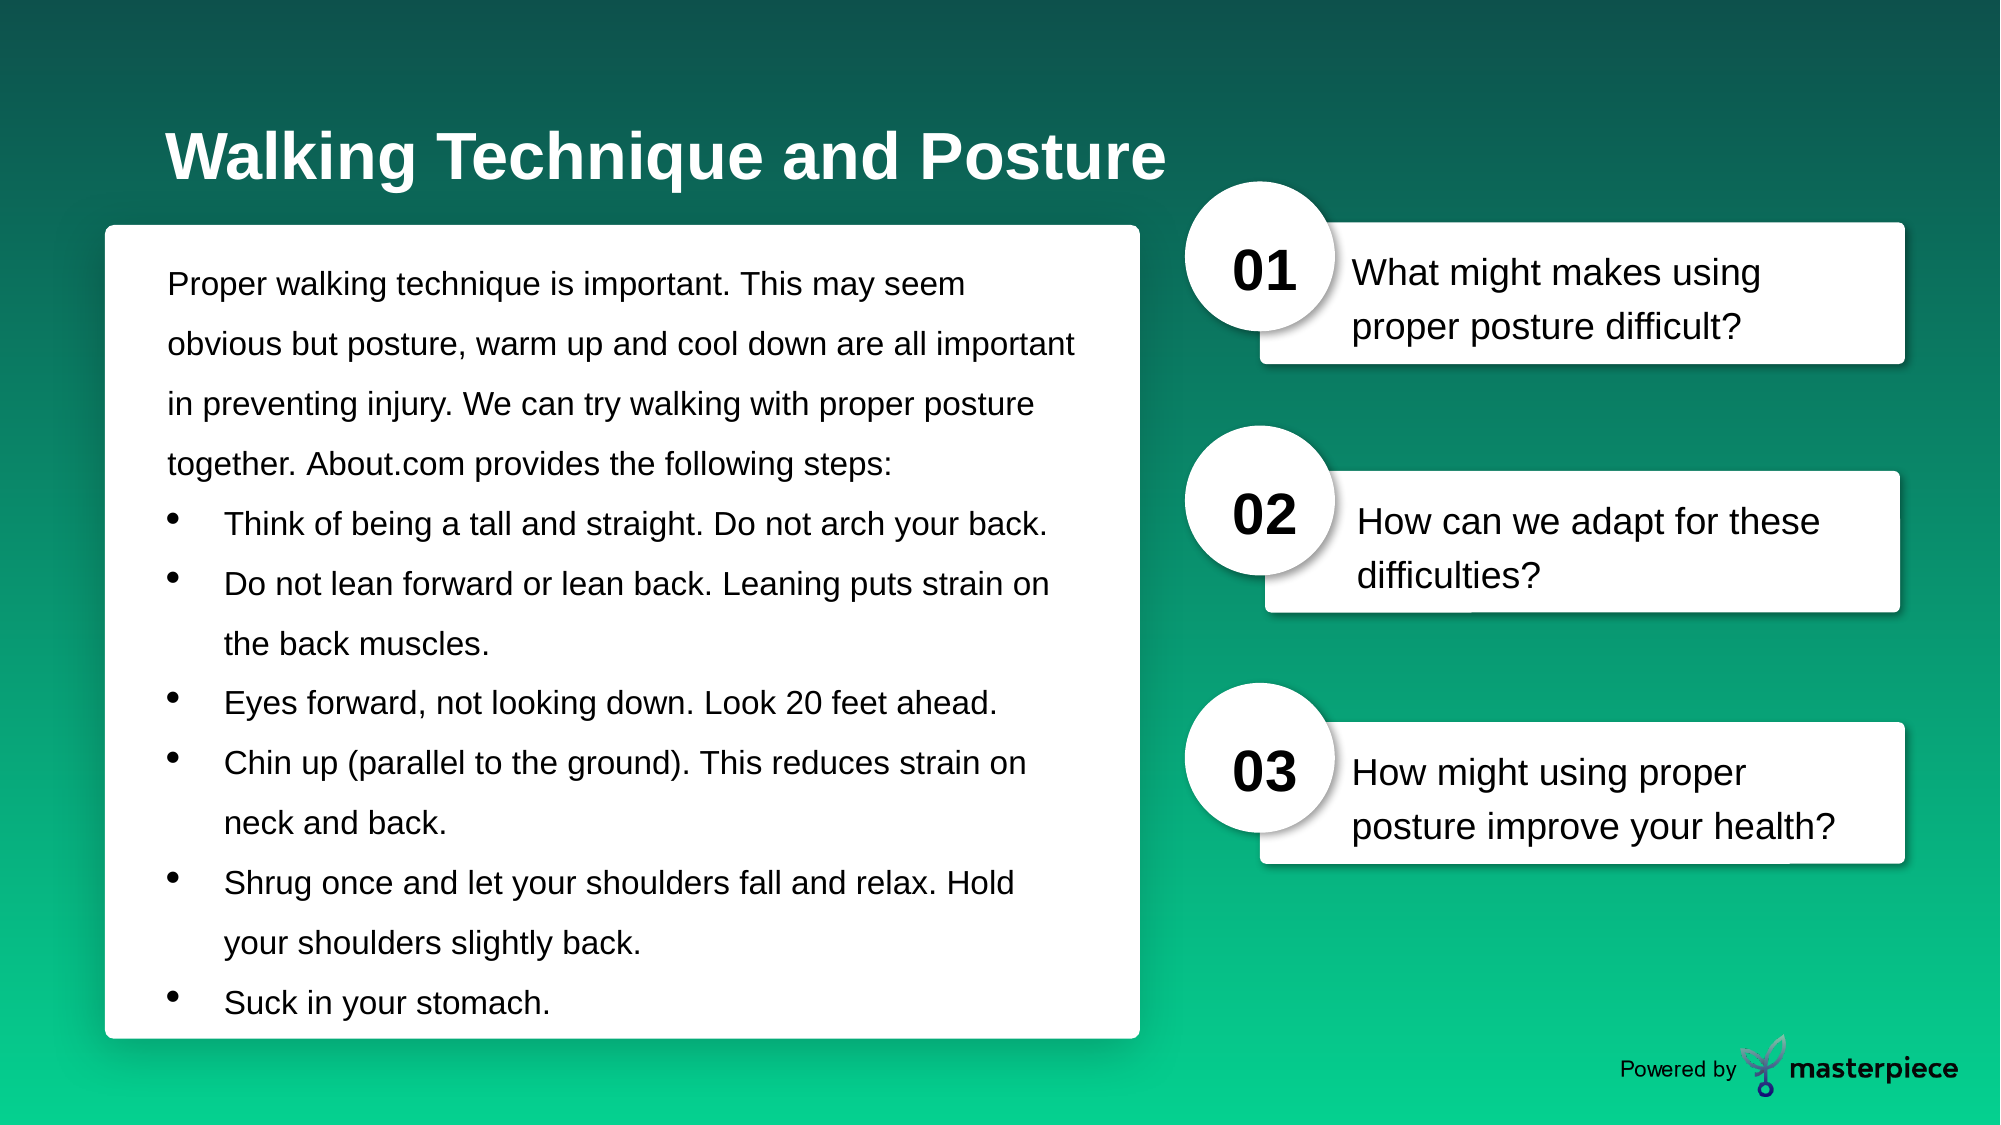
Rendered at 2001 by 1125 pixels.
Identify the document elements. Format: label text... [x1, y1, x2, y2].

text_box How might using proper posture improve your health? [1259, 722, 1905, 864]
text_box Walking Technique and Posture [149, 105, 1800, 201]
text_box 02 [1184, 425, 1335, 576]
text_box 03 [1184, 682, 1335, 833]
text_box 01 [1184, 181, 1335, 332]
picture [1620, 1034, 1960, 1097]
text_box What might makes using proper posture difficult? [1259, 222, 1905, 365]
text_box How can we adapt for these difficulties? [1265, 470, 1901, 613]
text_box Proper walking technique is important. This may seem obvious but posture, warm up and cool down are all important in preventing injury. We can try walking with proper posture together. About.com provides the following steps: Think of being a tall and straight. Do not arch your back. Do not lean forward or lean back. Leaning puts strain on the back muscles. Eyes forward, not looking down. Look 20 feet ahead. Chin up (parallel to the ground). This reduces strain on neck and back. Shrug once and let your shoulders fall and relax. Hold your shoulders slightly back. Suck in your stomach. [104, 224, 1140, 1039]
